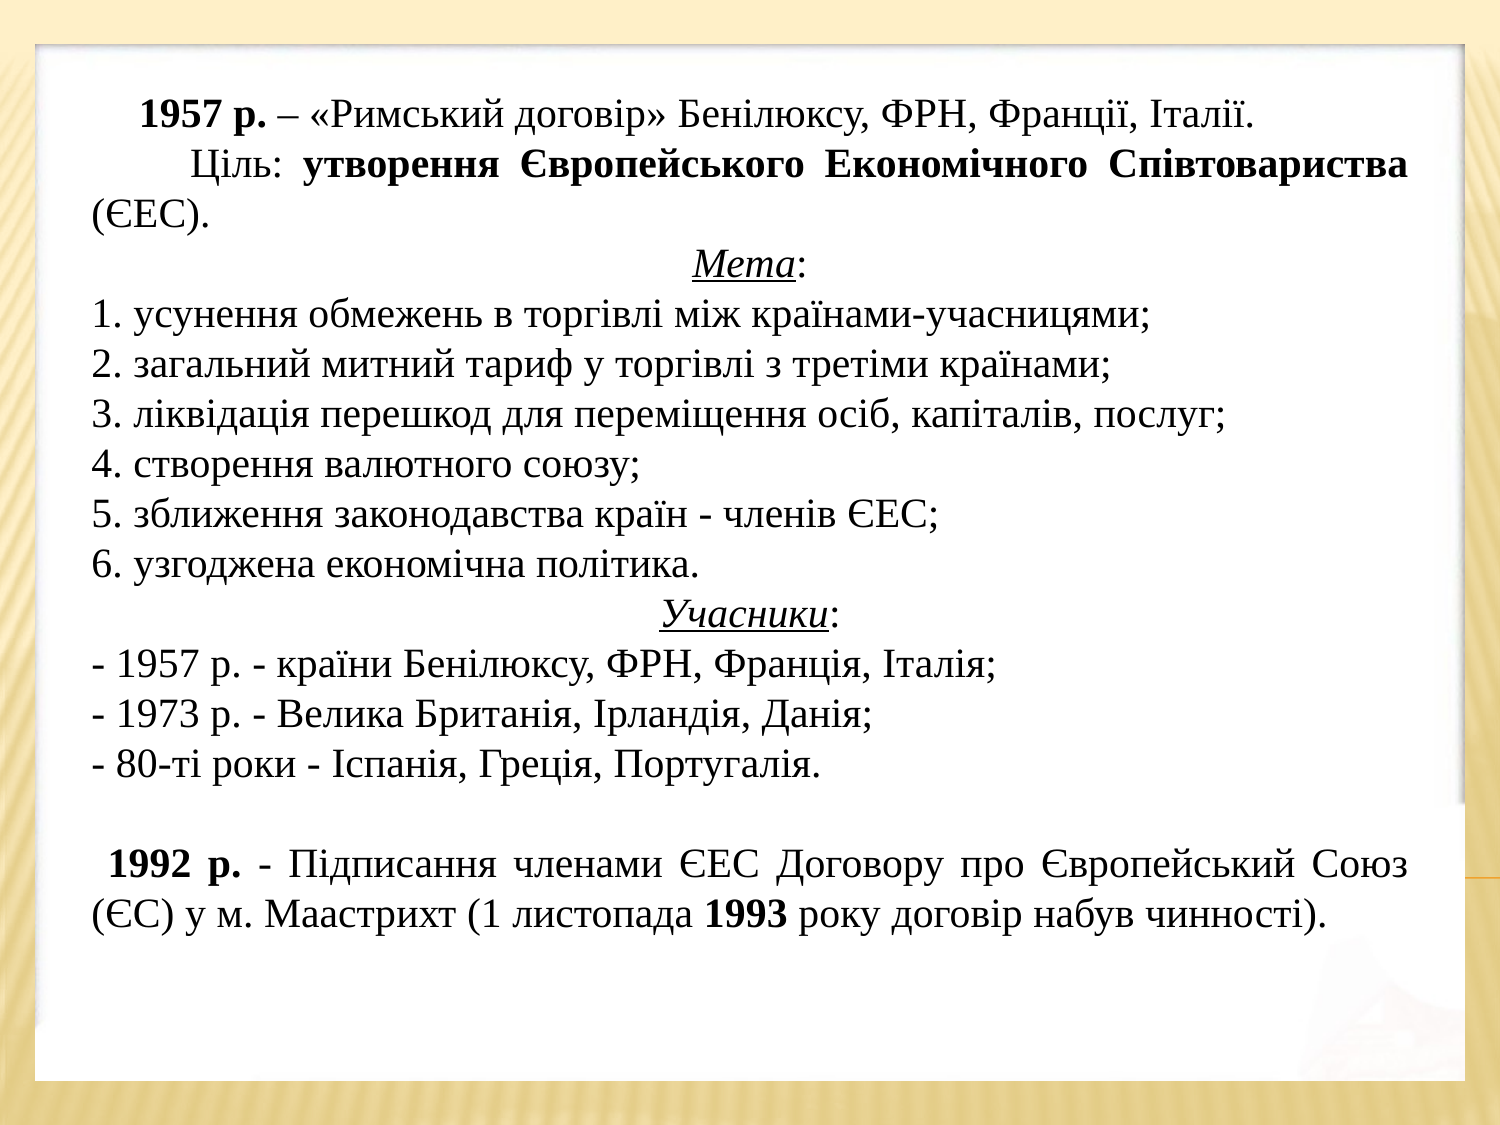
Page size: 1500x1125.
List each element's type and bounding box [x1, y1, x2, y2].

picture [34, 44, 1466, 1081]
